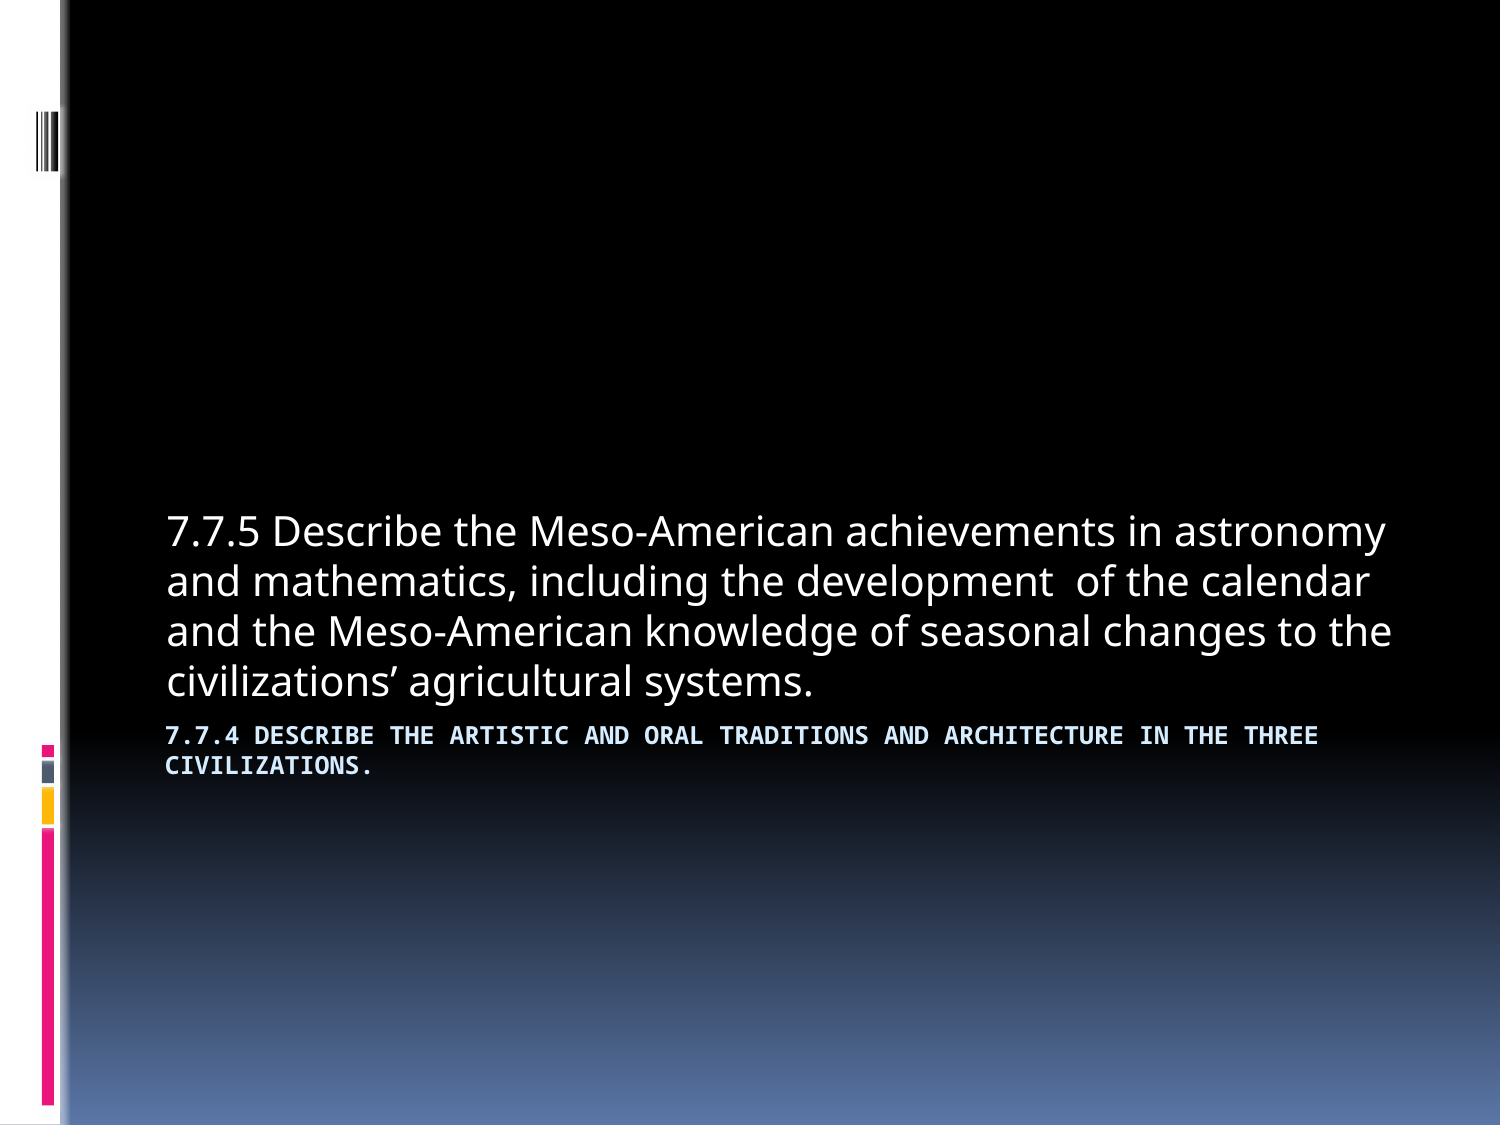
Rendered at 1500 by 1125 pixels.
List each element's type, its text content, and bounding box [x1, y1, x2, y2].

subtitle 7.7.5 Describe the Meso-American achievements in astronomy and mathematics, including the development of the calendar and the Meso-American knowledge of seasonal changes to the civilizations’ agricultural systems. [150, 464, 1425, 713]
title 7.7.4 Describe the artistic and oral traditions and architecture in the three civilizations. [150, 713, 1425, 1037]
